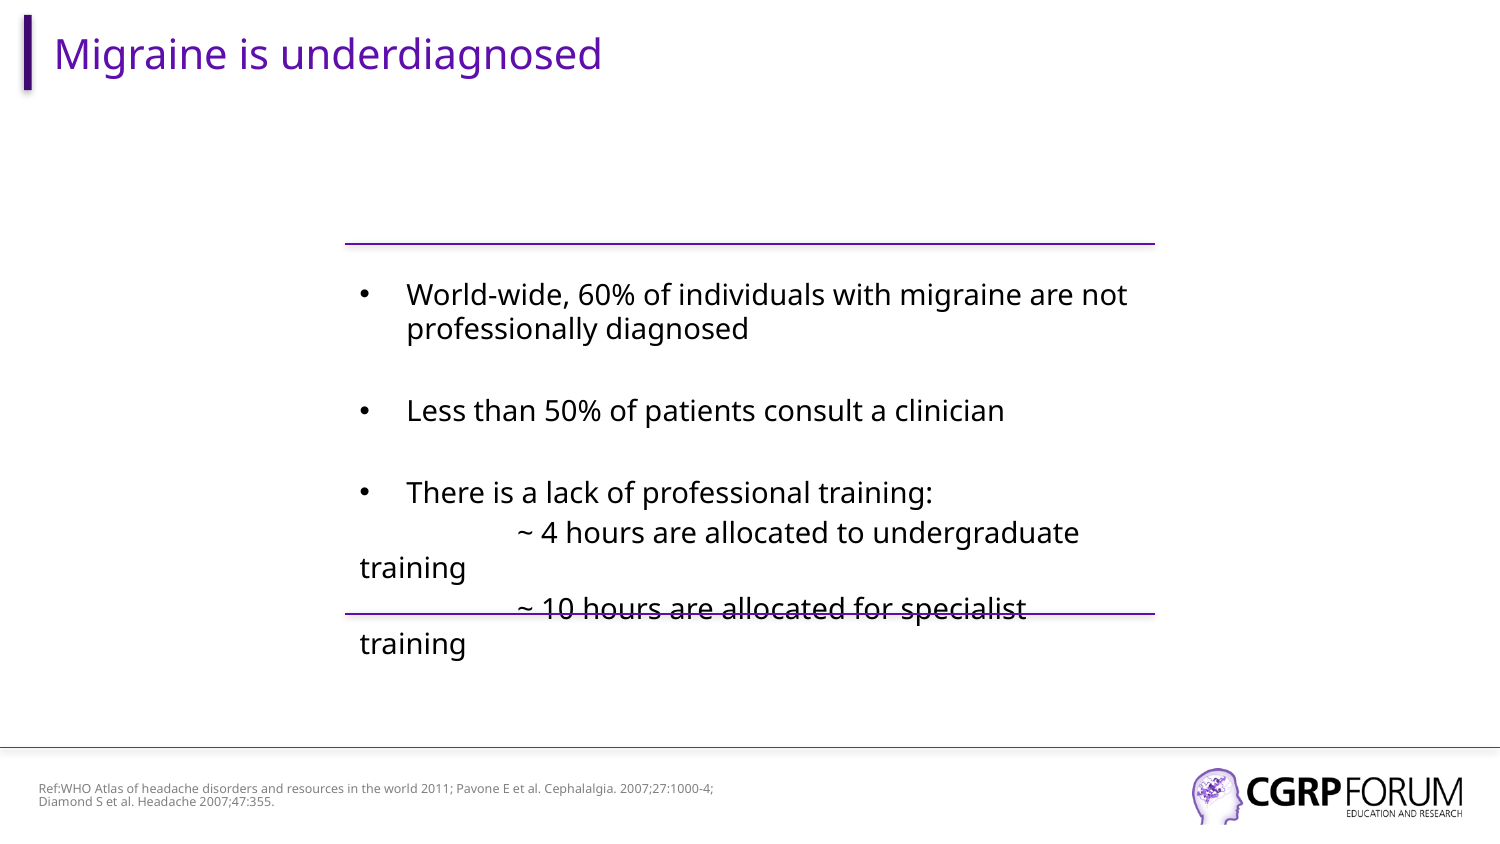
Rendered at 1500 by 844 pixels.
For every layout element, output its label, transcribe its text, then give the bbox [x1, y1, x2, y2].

title Migraine is underdiagnosed [38, 20, 1462, 86]
list World-wide, 60% of individuals with migraine are not professionally diagnosed Less than 50% of patients consult a clinician There is a lack of professional training: ~ 4 hours are allocated to undergraduate training ~ 10 hours are allocated for specialist training [344, 268, 1156, 607]
picture [1192, 768, 1462, 825]
list Ref:WHO Atlas of headache disorders and resources in the world 2011; Pavone E et al. Cephalalgia. 2007;27:1000-4; Diamond S et al. Headache 2007;47:355. [38, 768, 1101, 825]
